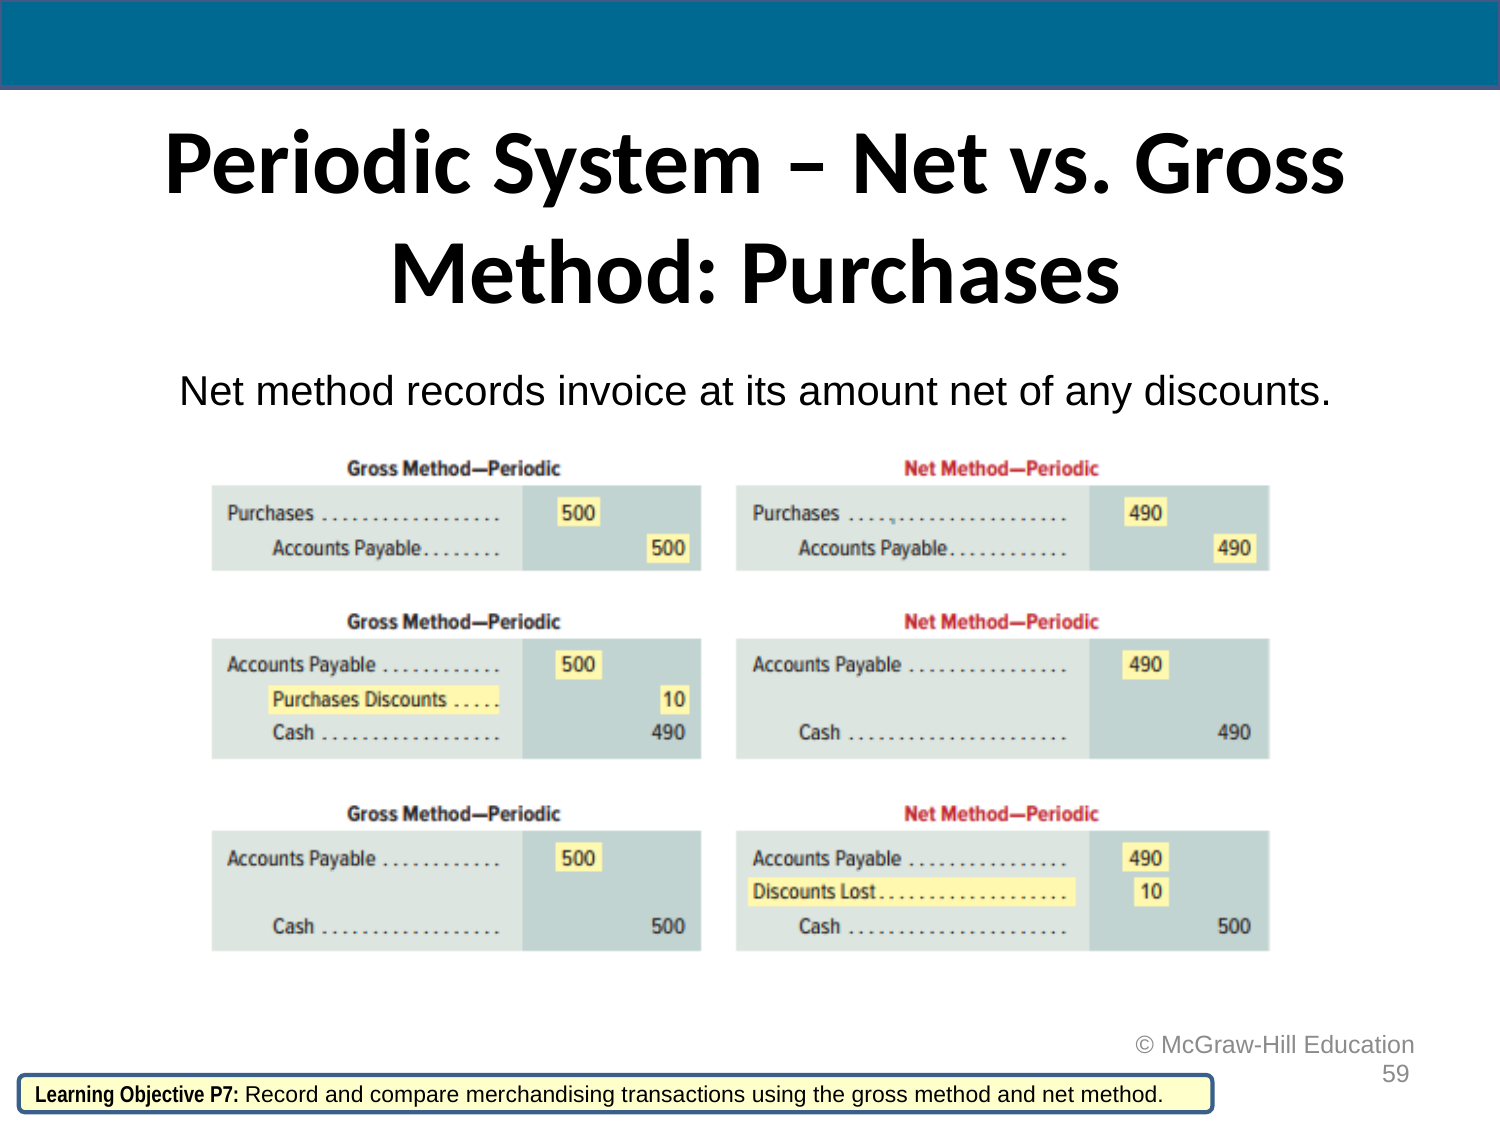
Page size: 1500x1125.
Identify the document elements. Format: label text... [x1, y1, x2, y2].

text_box [0, 0, 1500, 88]
title Periodic System – Net vs. Gross Method: Purchases [27, 160, 1485, 263]
slide_number 59 [1074, 1042, 1425, 1103]
picture [157, 448, 1286, 968]
text_box © McGraw-Hill Education [1113, 1020, 1469, 1059]
text_box Net method records invoice at its amount net of any discounts. [74, 356, 1438, 422]
text_box Learning Objective P7: Record and compare merchandising transactions using the gross method and net method. [18, 1074, 1213, 1113]
